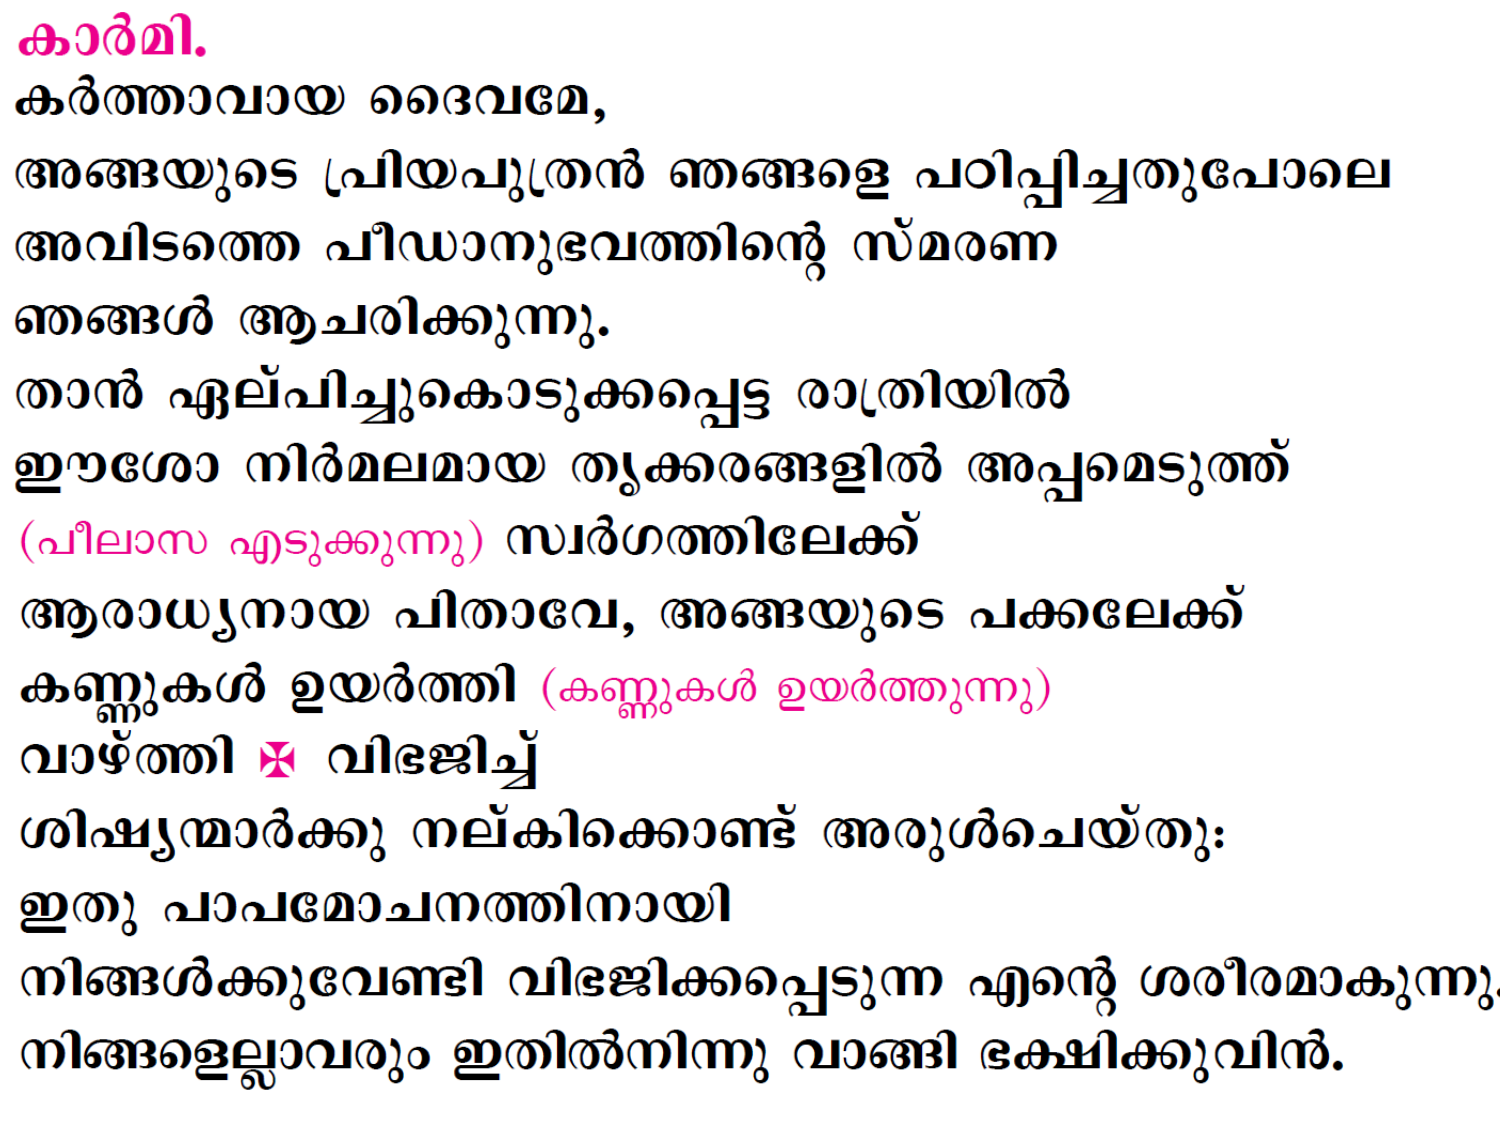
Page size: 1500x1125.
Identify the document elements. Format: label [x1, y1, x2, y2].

picture [9, 729, 1500, 1093]
picture [12, 3, 226, 67]
picture [7, 69, 1398, 727]
